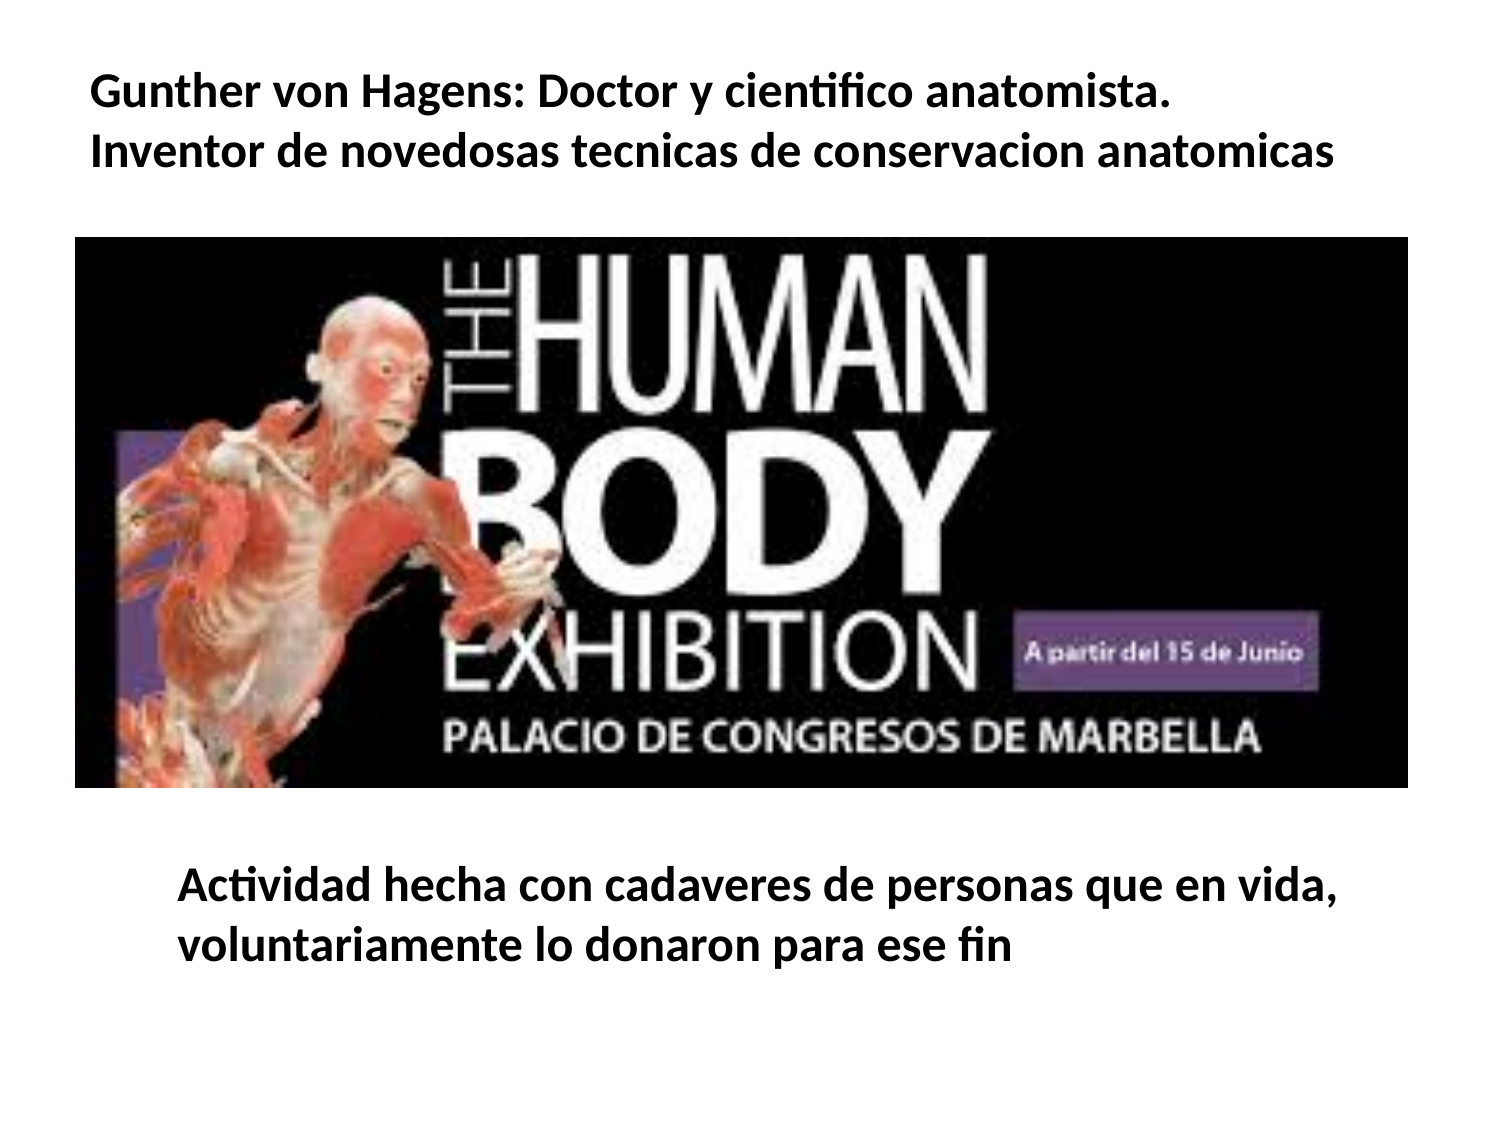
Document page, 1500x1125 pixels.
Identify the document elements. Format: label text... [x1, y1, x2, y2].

picture [74, 237, 1409, 788]
text_box Actividad hecha con cadaveres de personas que en vida, voluntariamente lo donaron para ese fin [162, 844, 1363, 980]
text_box Gunther von Hagens: Doctor y cientifico anatomista. Inventor de novedosas tecnicas de conservacion anatomicas [75, 49, 1450, 185]
